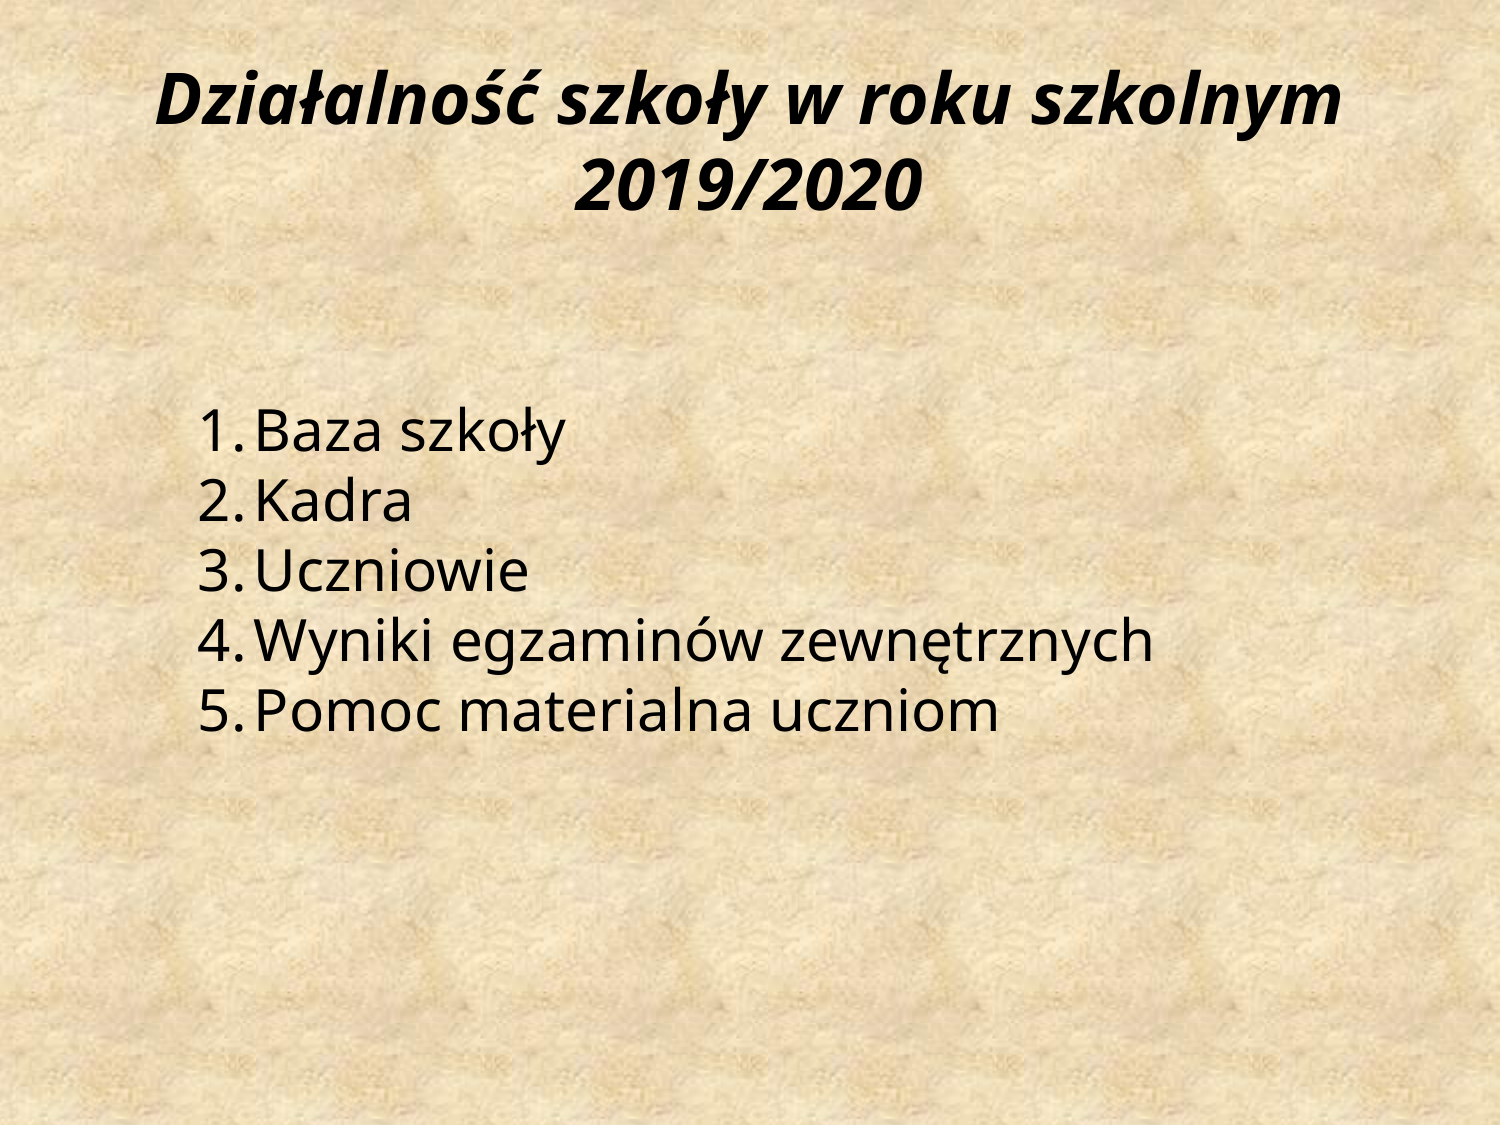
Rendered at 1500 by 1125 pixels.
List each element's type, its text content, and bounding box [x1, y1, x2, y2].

text_box Baza szkoły Kadra Uczniowie Wyniki egzaminów zewnętrznych Pomoc materialna uczniom [182, 385, 1341, 750]
title Działalność szkoły w roku szkolnym 2019/2020 [75, 45, 1425, 233]
picture [0, 0, 1500, 1125]
